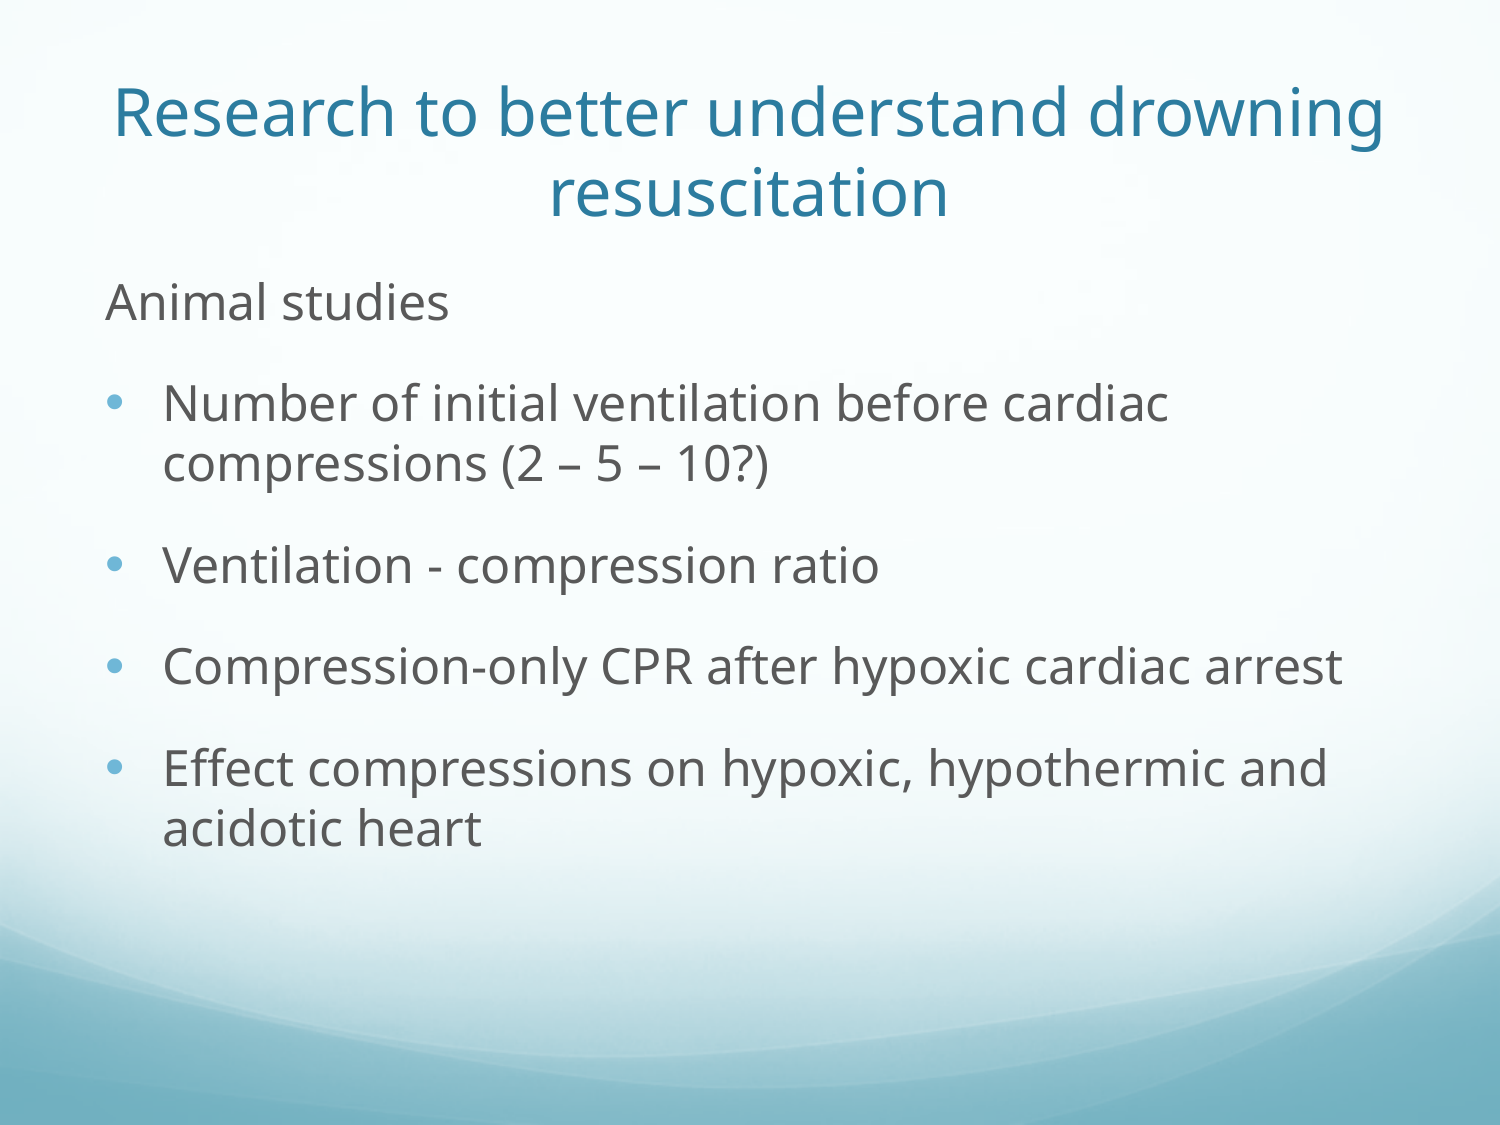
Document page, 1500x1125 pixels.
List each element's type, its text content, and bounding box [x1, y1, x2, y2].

list Animal studies Number of initial ventilation before cardiac compressions (2 – 5 – 10?) Ventilation - compression ratio Compression-only CPR after hypoxic cardiac arrest Effect compressions on hypoxic, hypothermic and acidotic heart [90, 262, 1500, 1082]
title Research to better understand drowning resuscitation [0, 17, 1500, 237]
